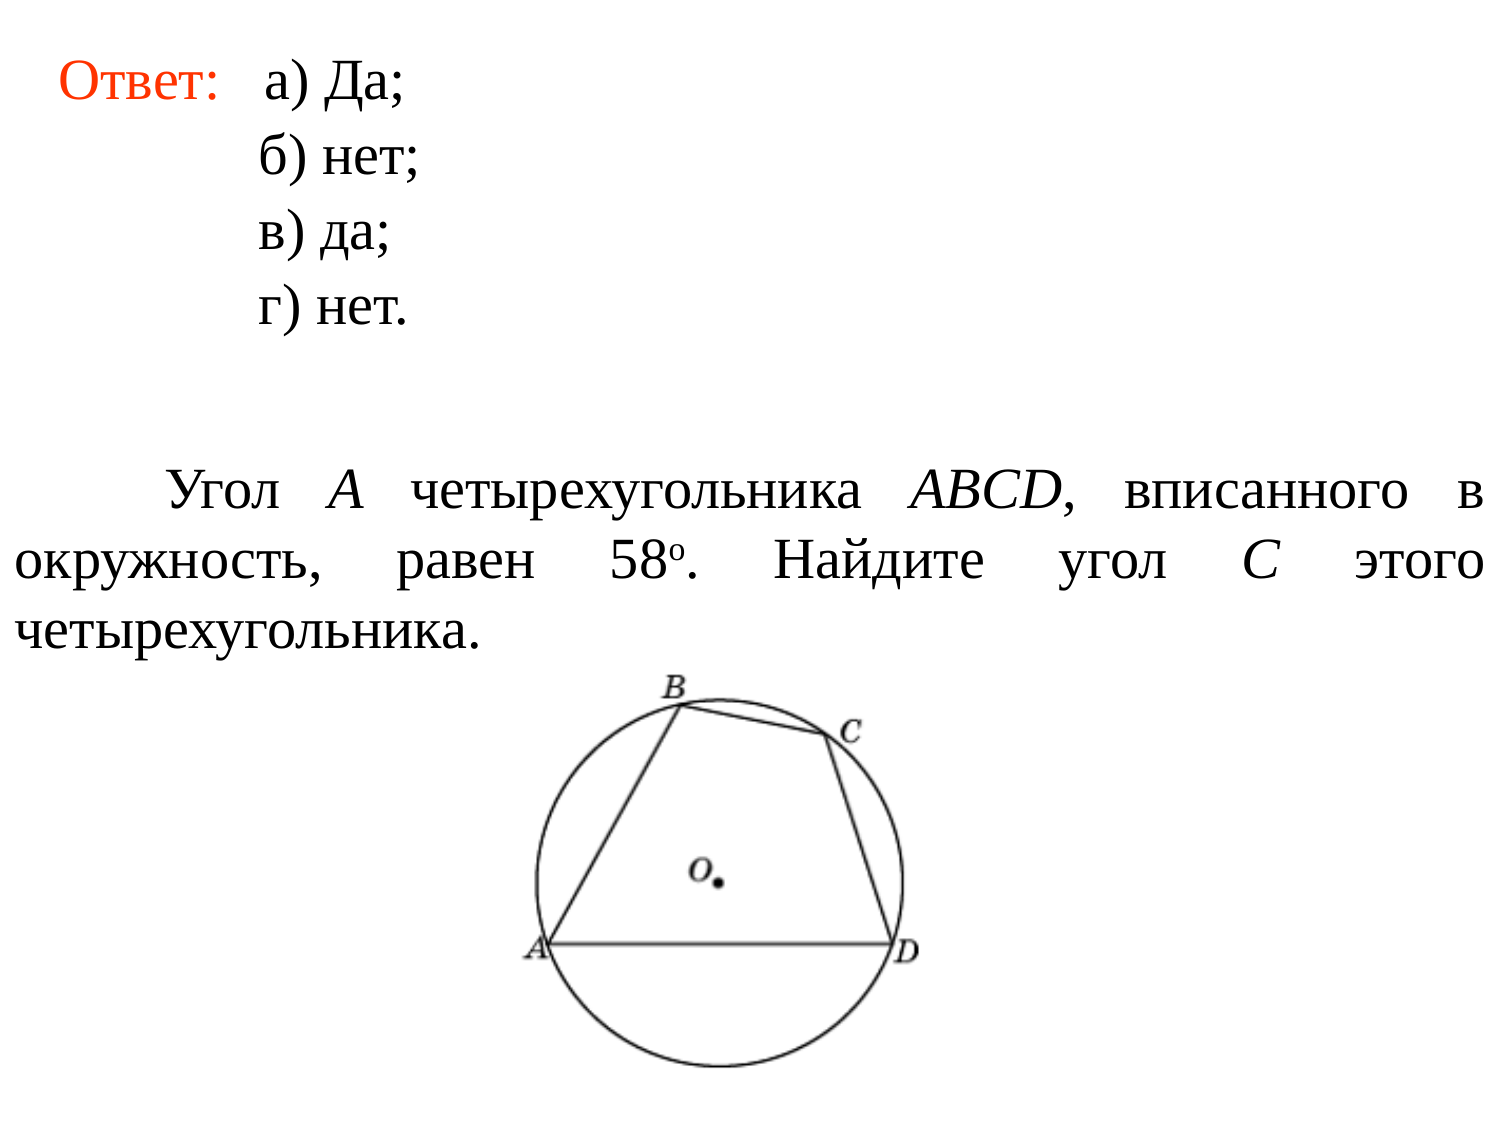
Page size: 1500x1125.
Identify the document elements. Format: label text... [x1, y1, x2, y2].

text_box в) да; [243, 183, 669, 258]
text_box б) нет; [243, 108, 669, 183]
text_box Угол A четырехугольника ABCD, вписанного в окружность, равен 58о. Найдите угол С этого четырехугольника. [0, 442, 1500, 668]
text_box Ответ: а) Да; [43, 33, 982, 119]
text_box г) нет. [243, 258, 669, 344]
picture [512, 665, 938, 1085]
